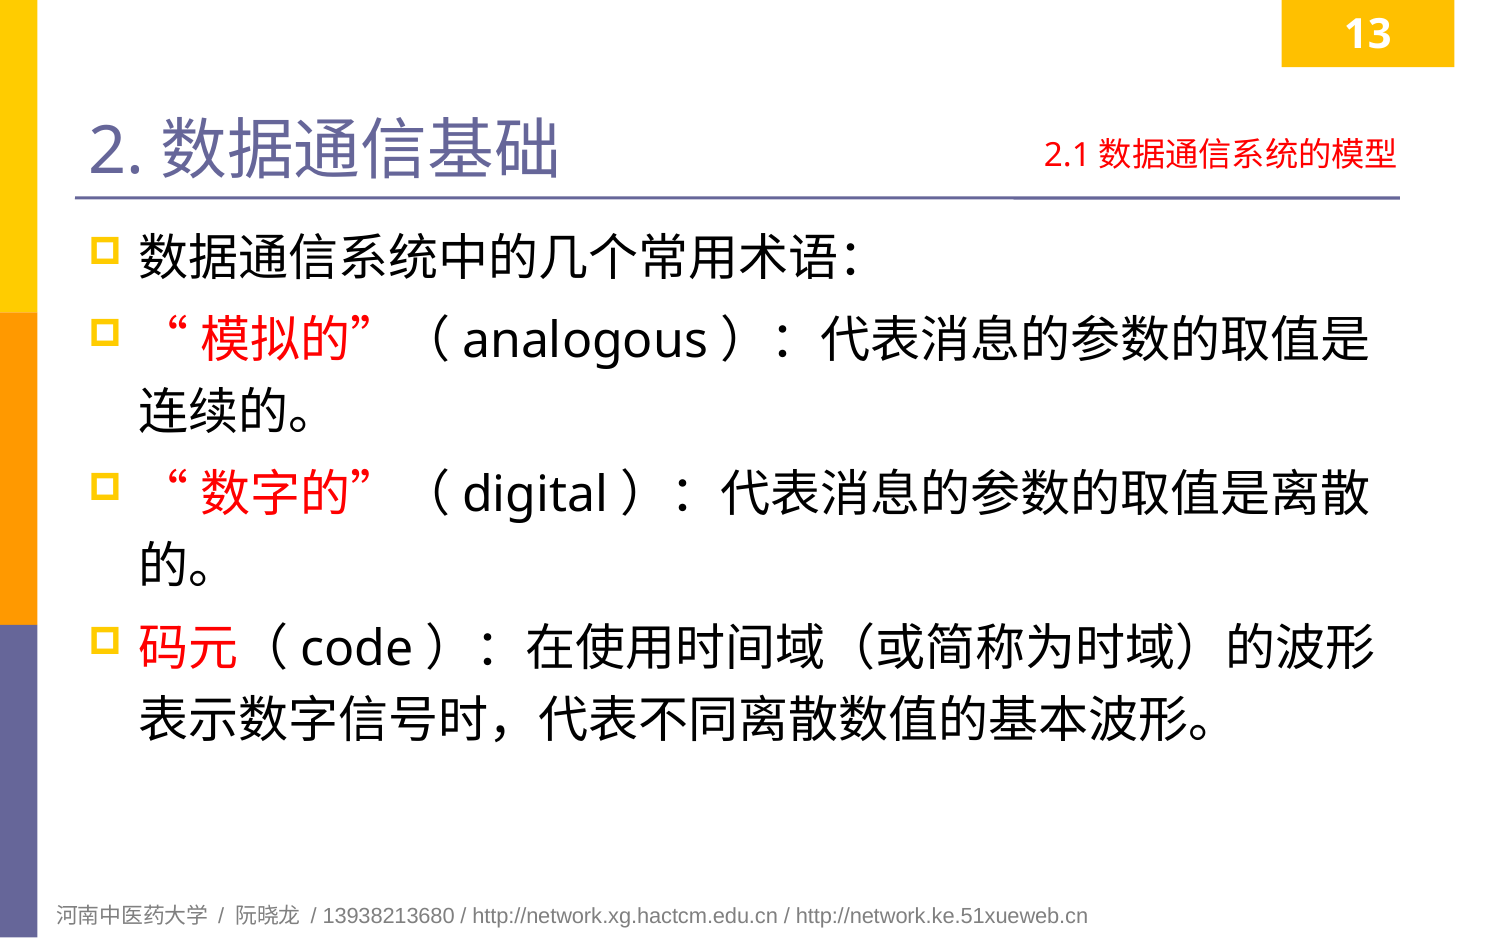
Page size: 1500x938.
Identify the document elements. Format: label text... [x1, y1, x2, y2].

slide_number 13 [1281, 0, 1455, 68]
title 2.数据通信基础 [75, 37, 1425, 194]
list 数据通信系统中的几个常用术语： “模拟的”（analogous）：代表消息的参数的取值是连续的。 “数字的”（digital）：代表消息的参数的取值是离散的。 码元（code）：在使用时间域（或简称为时域）的波形表示数字信号时，代表不同离散数值的基本波形。 [75, 218, 1425, 839]
list 2.1数据通信系统的模型 [939, 126, 1412, 186]
